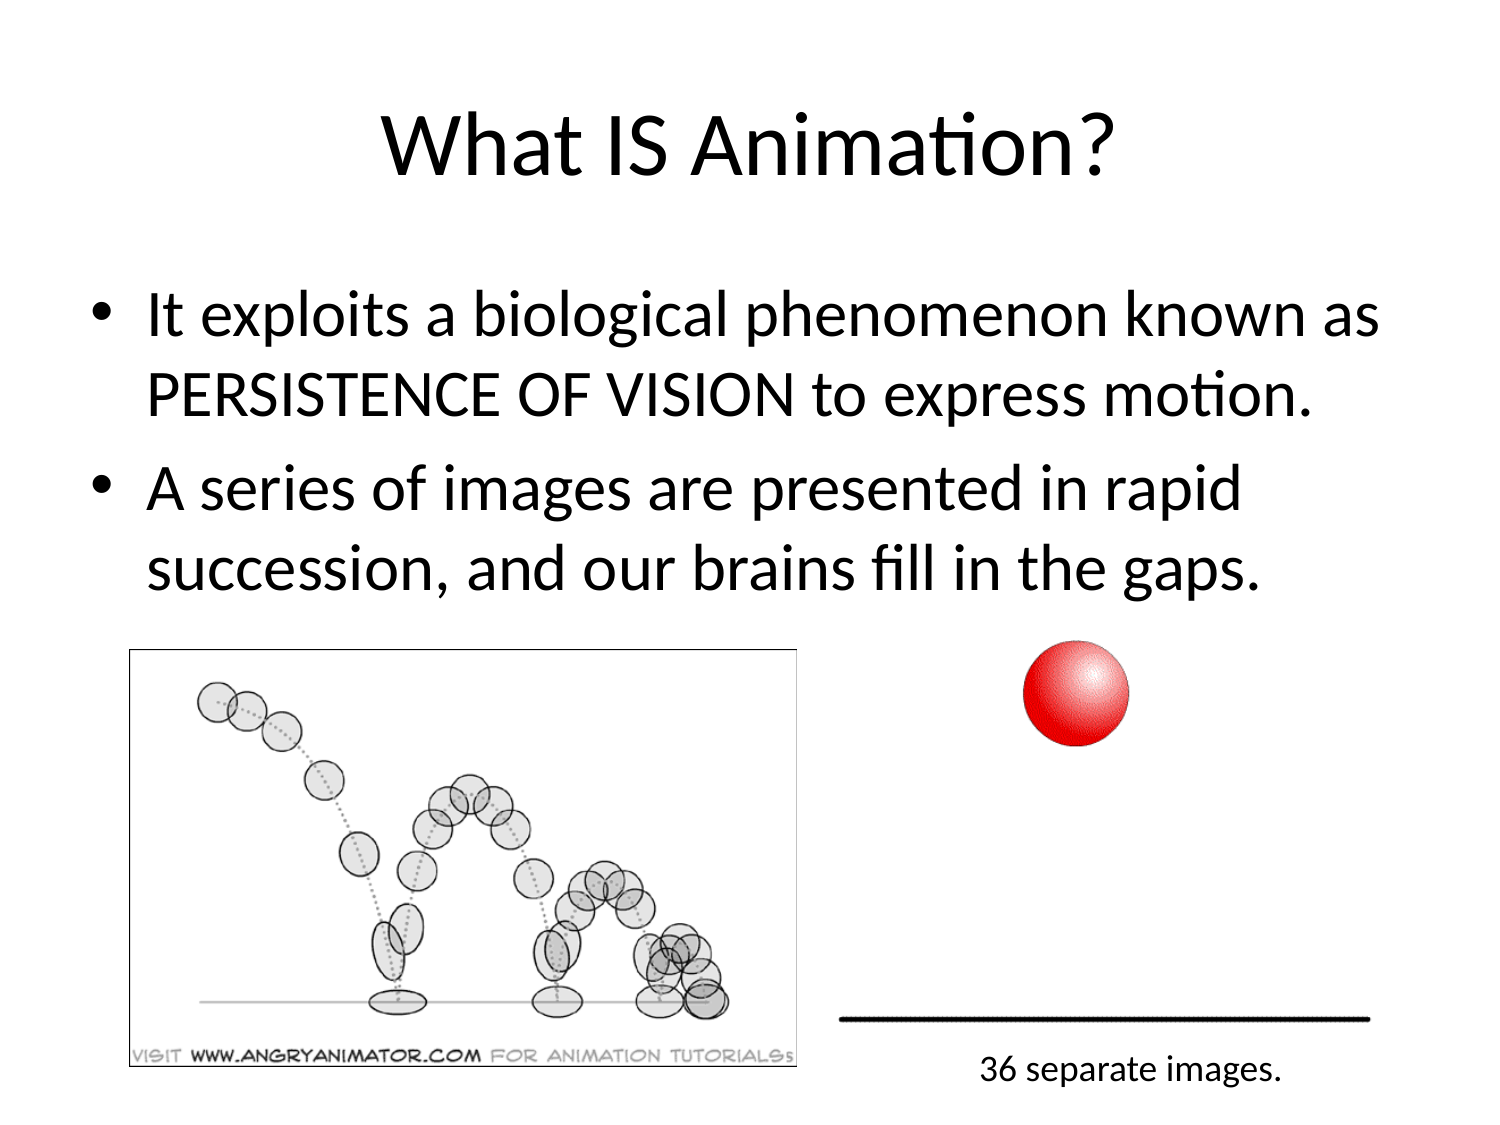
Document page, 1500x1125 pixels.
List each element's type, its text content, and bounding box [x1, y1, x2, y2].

title What IS Animation? [75, 45, 1425, 233]
list It exploits a biological phenomenon known as PERSISTENCE OF VISION to express motion. A series of images are presented in rapid succession, and our brains fill in the gaps. [75, 262, 1425, 1005]
picture [129, 638, 1426, 1096]
